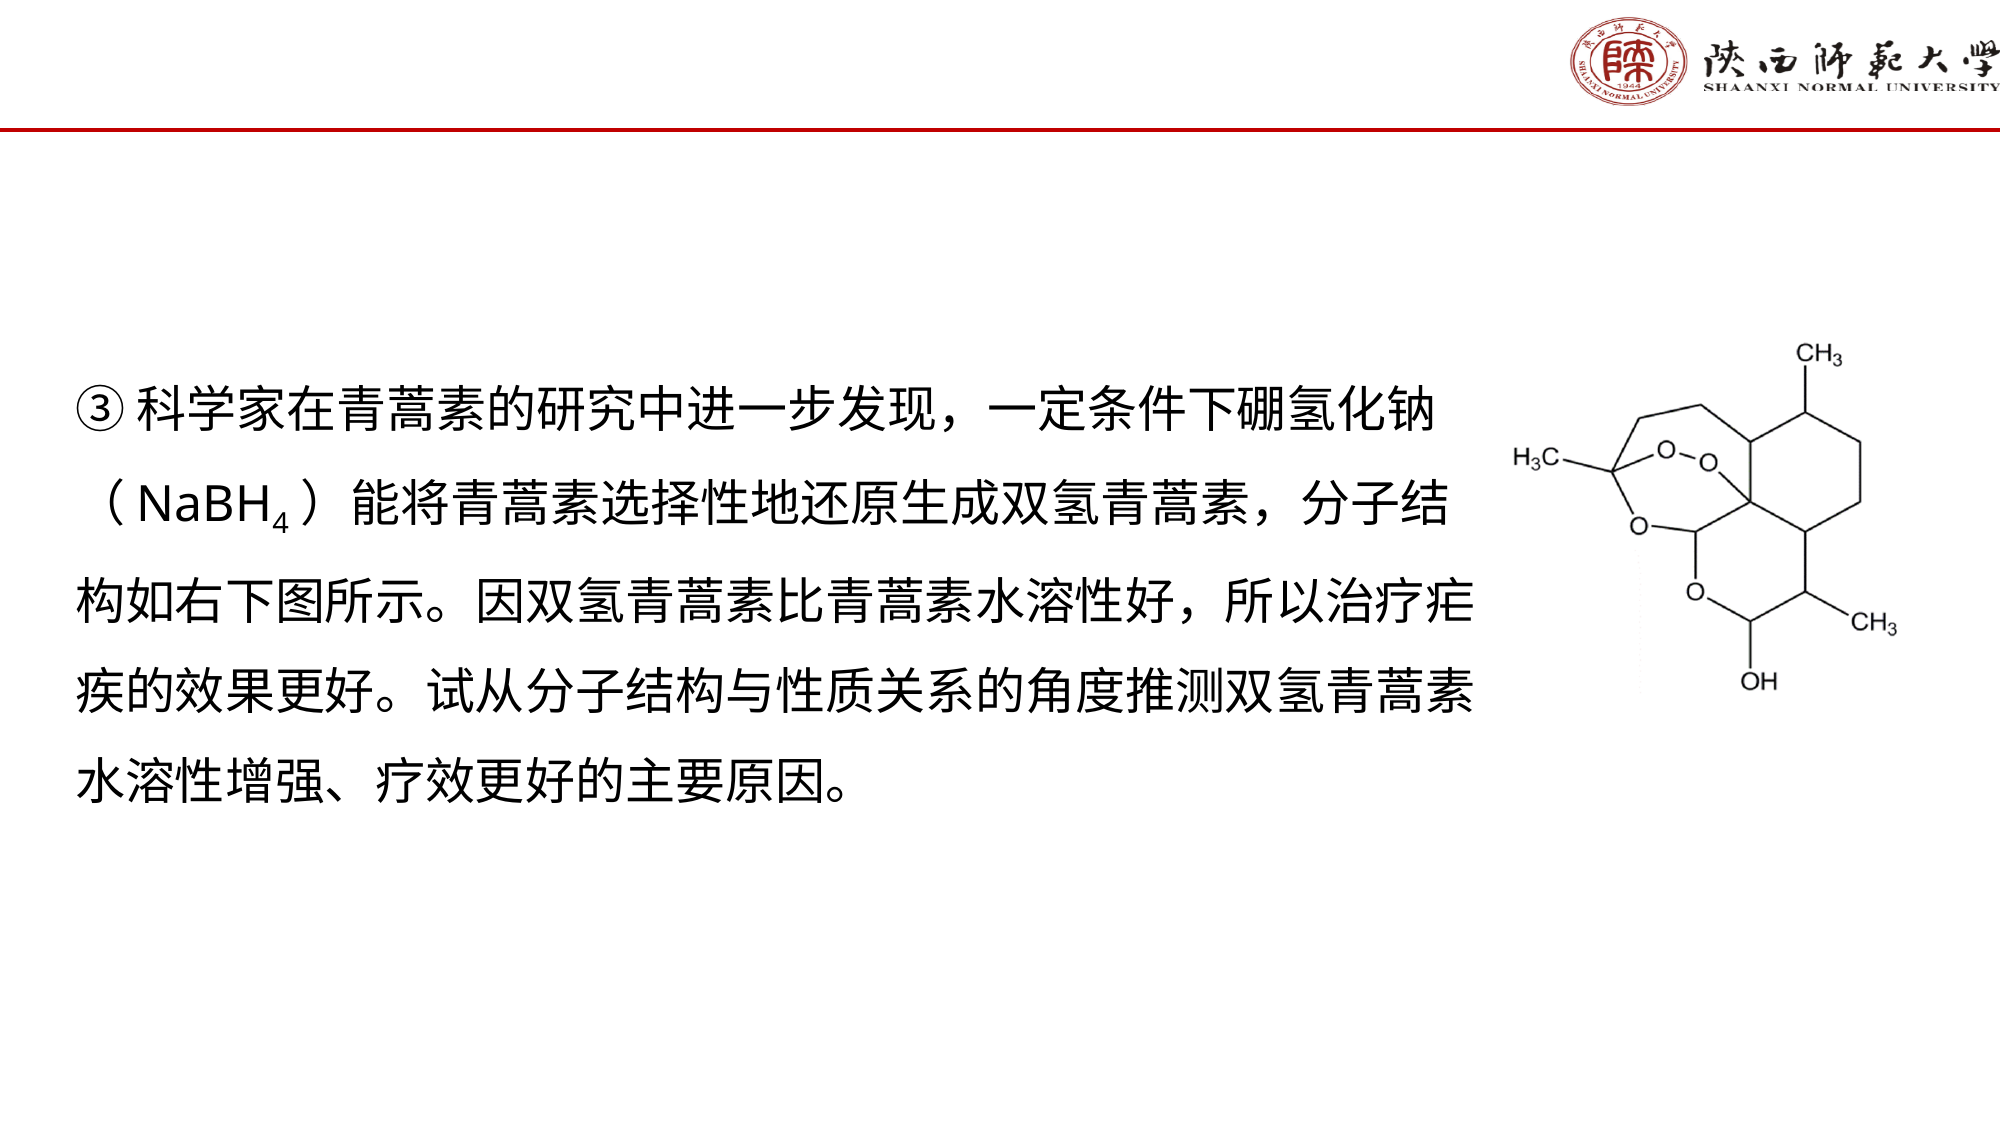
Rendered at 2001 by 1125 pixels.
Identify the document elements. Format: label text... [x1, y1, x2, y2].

text_box ③科学家在青蒿素的研究中进一步发现，一定条件下硼氢化钠（NaBH4）能将青蒿素选择性地还原生成双氢青蒿素，分子结构如右下图所示。因双氢青蒿素比青蒿素水溶性好，所以治疗疟疾的效果更好。试从分子结构与性质关系的角度推测双氢青蒿素水溶性增强、疗效更好的主要原因。 [60, 339, 1509, 817]
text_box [1568, 16, 2000, 106]
picture [1508, 339, 1902, 694]
